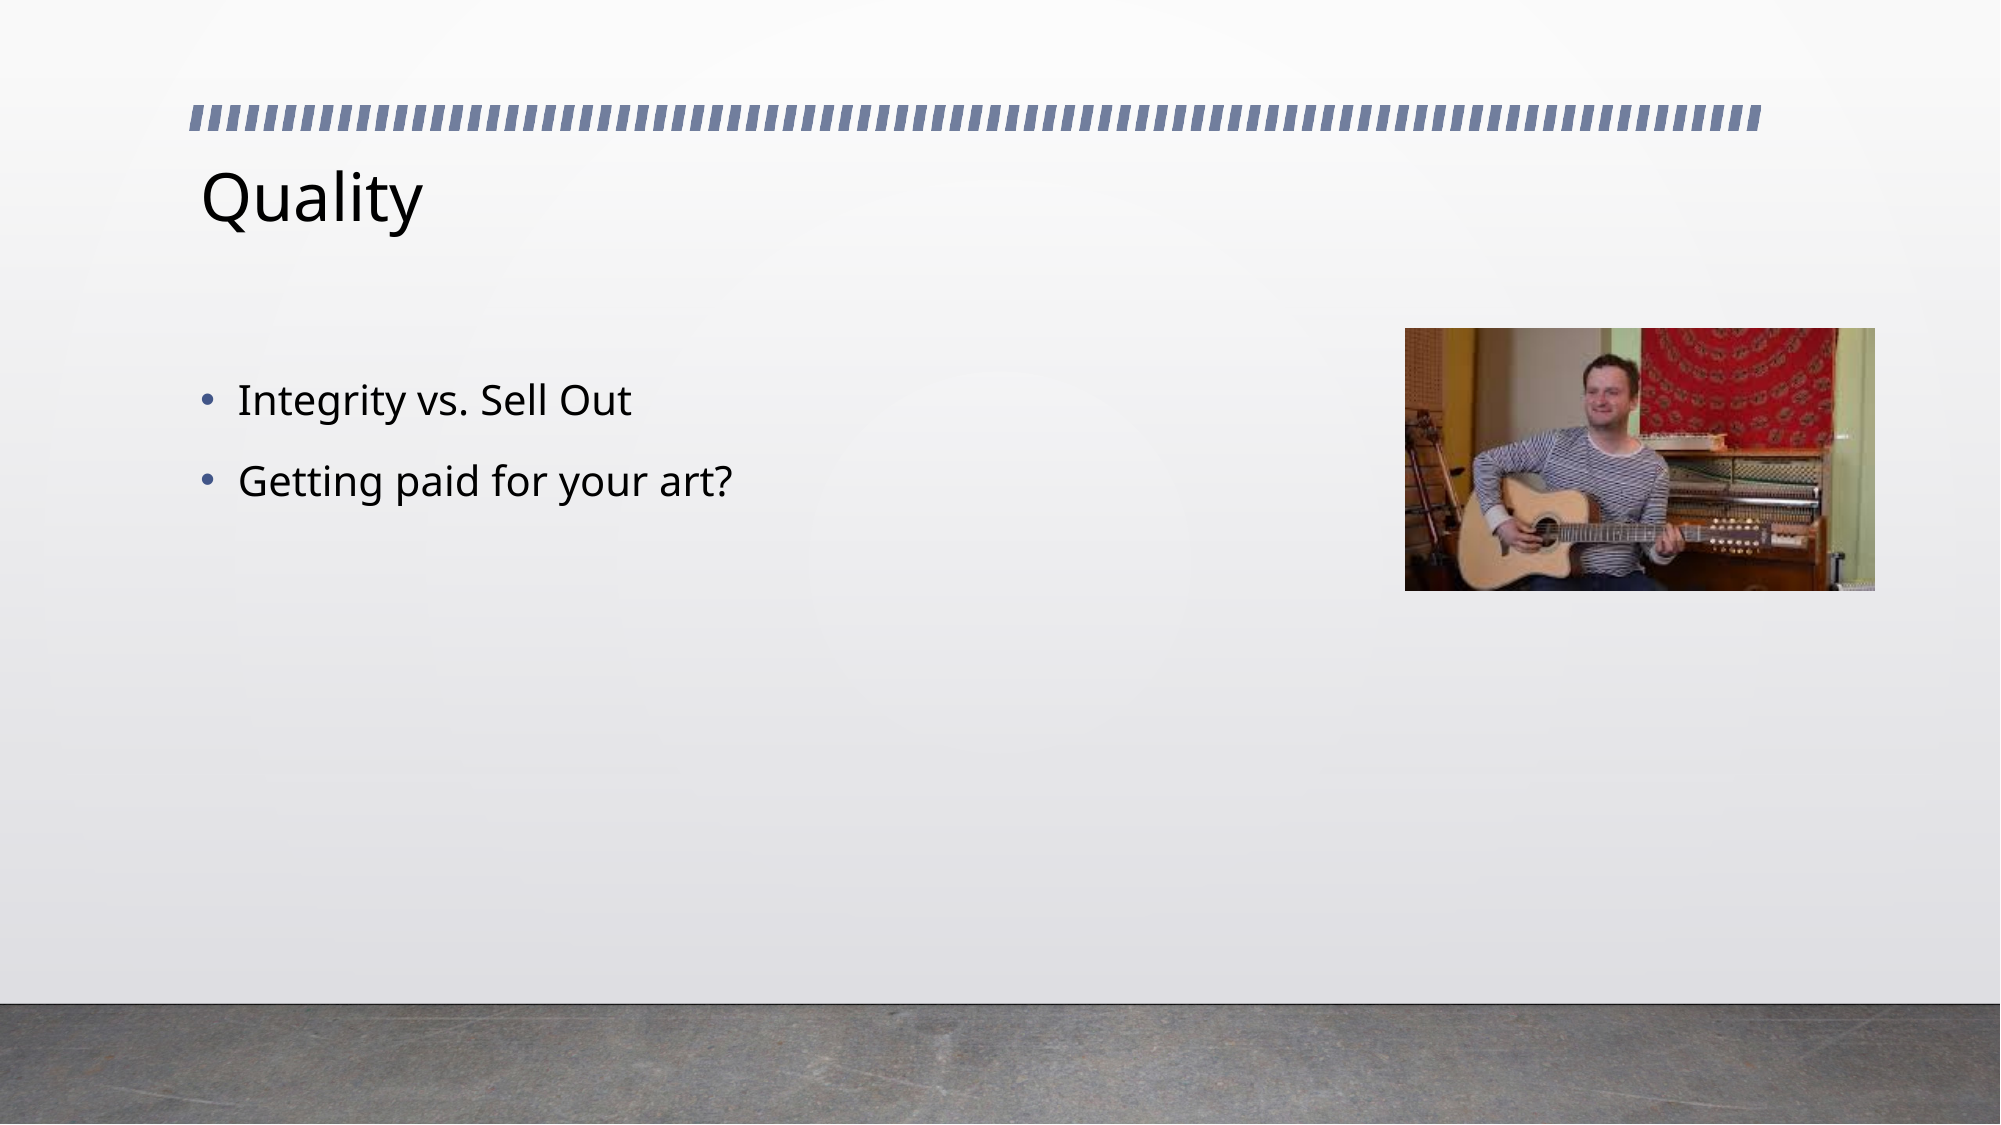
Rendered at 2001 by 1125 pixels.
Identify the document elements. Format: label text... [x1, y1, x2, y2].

picture [0, 1004, 2000, 1124]
picture [1405, 328, 1875, 592]
title Quality [185, 156, 1761, 329]
list Integrity vs. Sell Out Getting paid for your art? [185, 356, 1761, 897]
